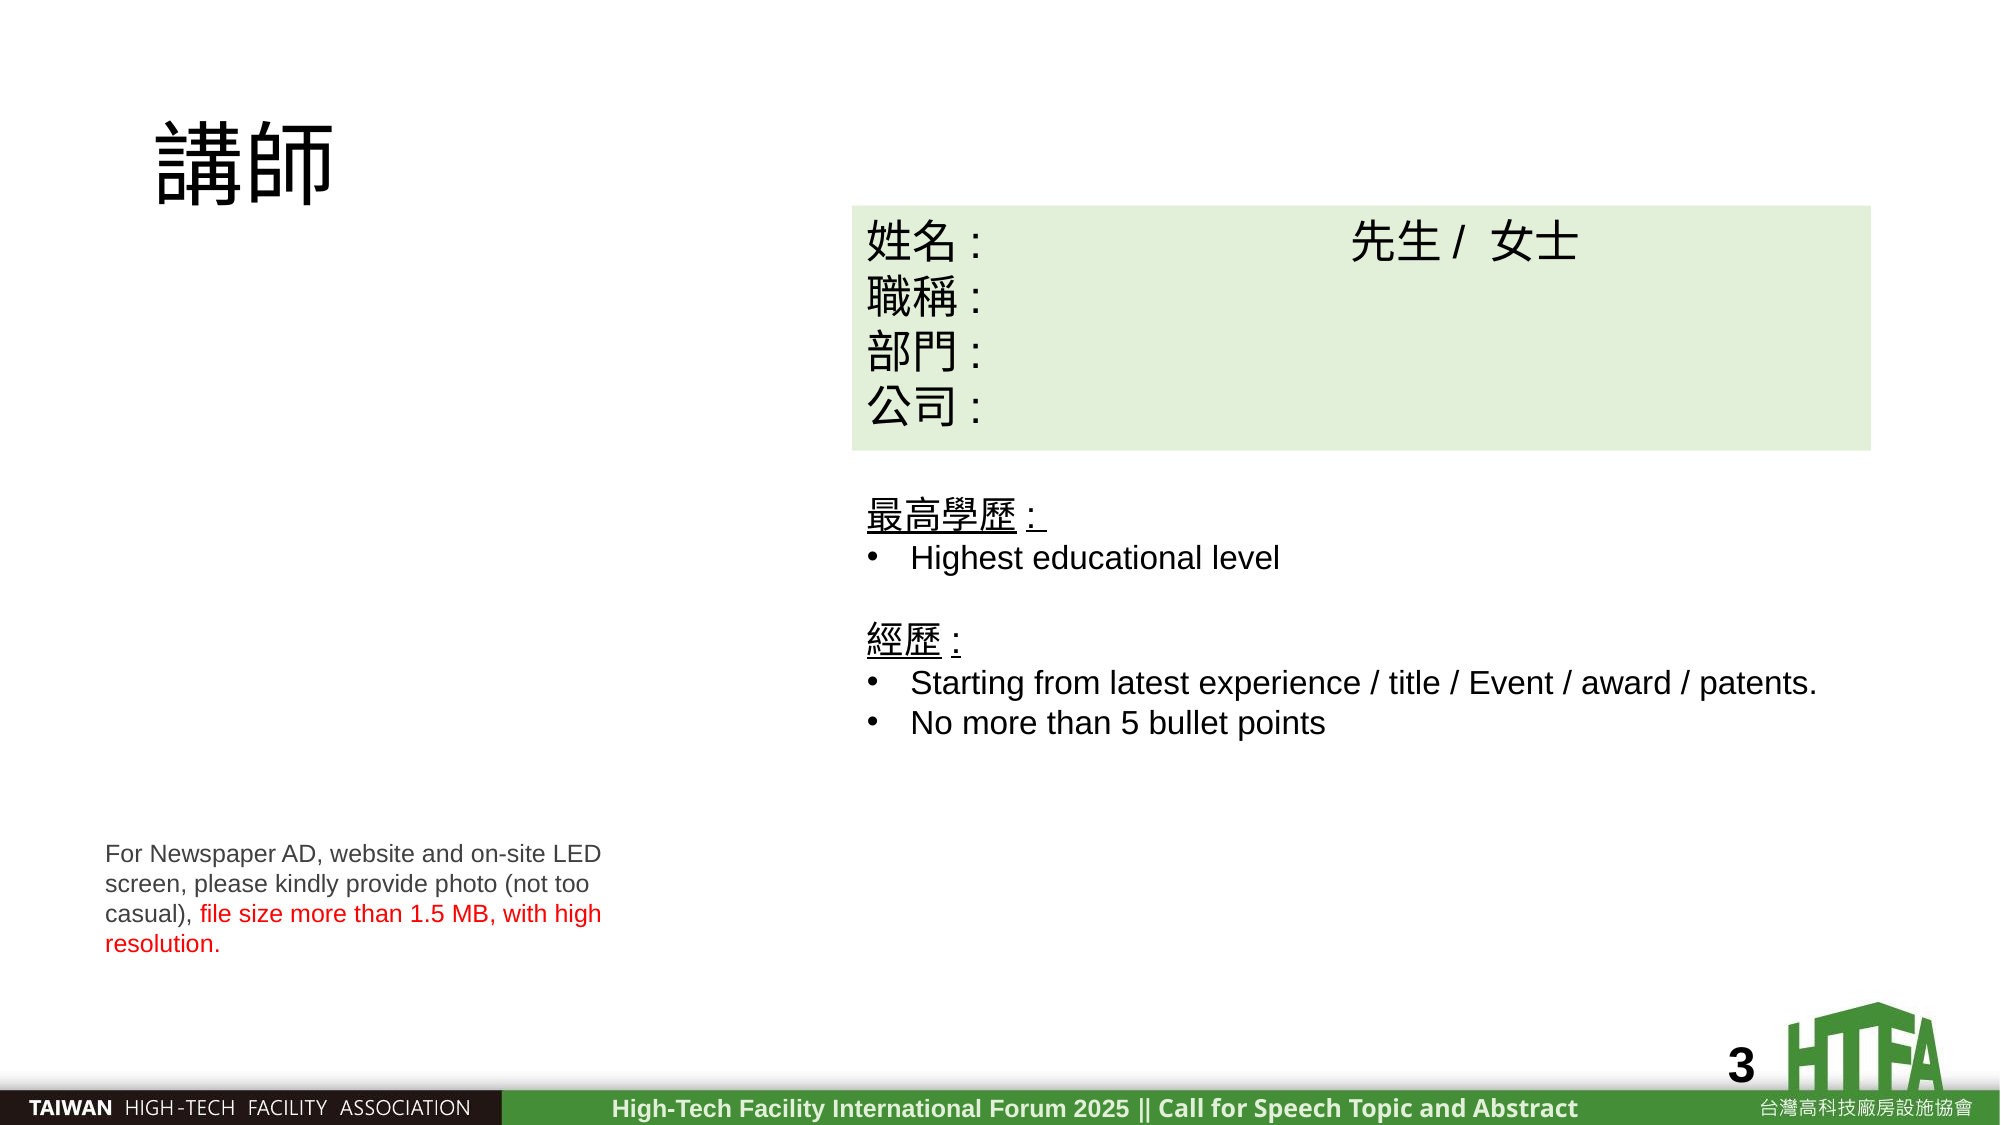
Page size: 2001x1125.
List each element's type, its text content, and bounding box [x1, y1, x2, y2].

title 講師 [137, 59, 1863, 278]
text_box For Newspaper AD, website and on-site LED screen, please kindly provide photo (not too casual), file size more than 1.5 MB, with high resolution. [90, 830, 696, 965]
text_box 姓名: 先生/ 女士 職稱: 部門: 公司: [852, 205, 1871, 451]
text_box 最高學歷: Highest educational level 經歷: Starting from latest experience / title / Event / award / patents. No more than 5 bullet points [852, 460, 1871, 1023]
picture [0, 0, 2000, 1125]
